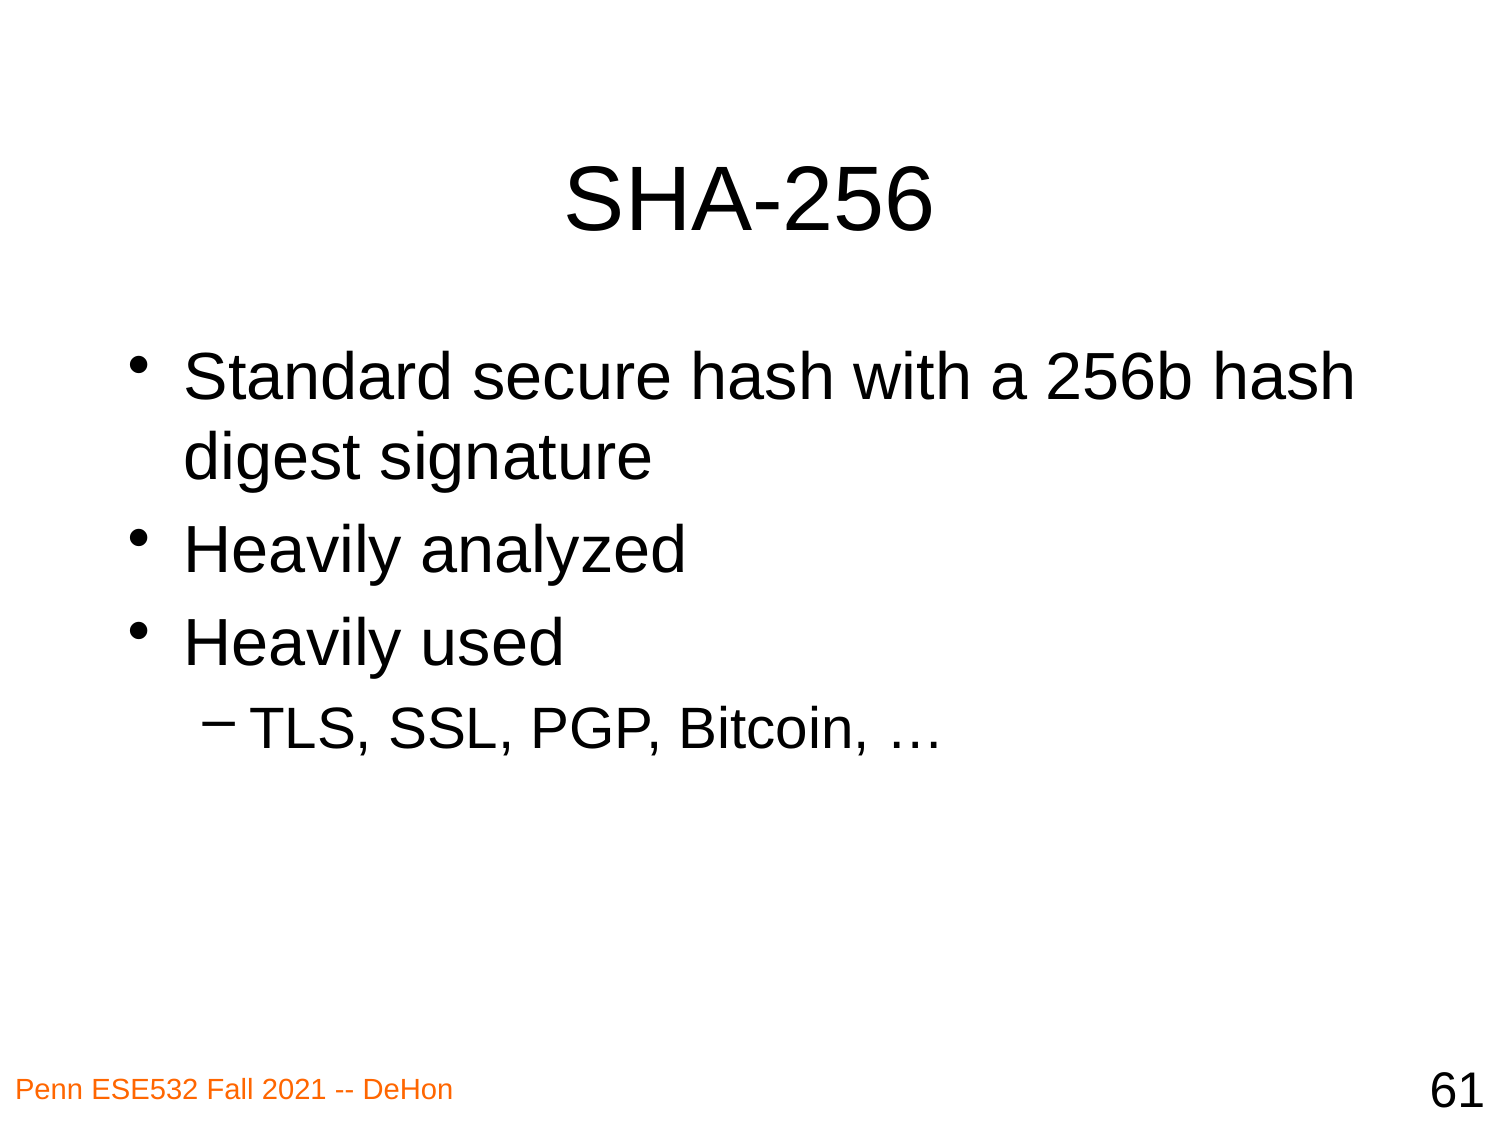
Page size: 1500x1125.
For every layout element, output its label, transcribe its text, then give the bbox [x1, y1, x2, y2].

slide_number Penn ESE532 Fall 2021 -- DeHon [0, 1062, 576, 1125]
slide_number 61 [1187, 1049, 1500, 1125]
title SHA-256 [112, 99, 1388, 288]
list Standard secure hash with a 256b hash digest signature Heavily analyzed Heavily used TLS, SSL, PGP, Bitcoin, … [112, 324, 1388, 1001]
